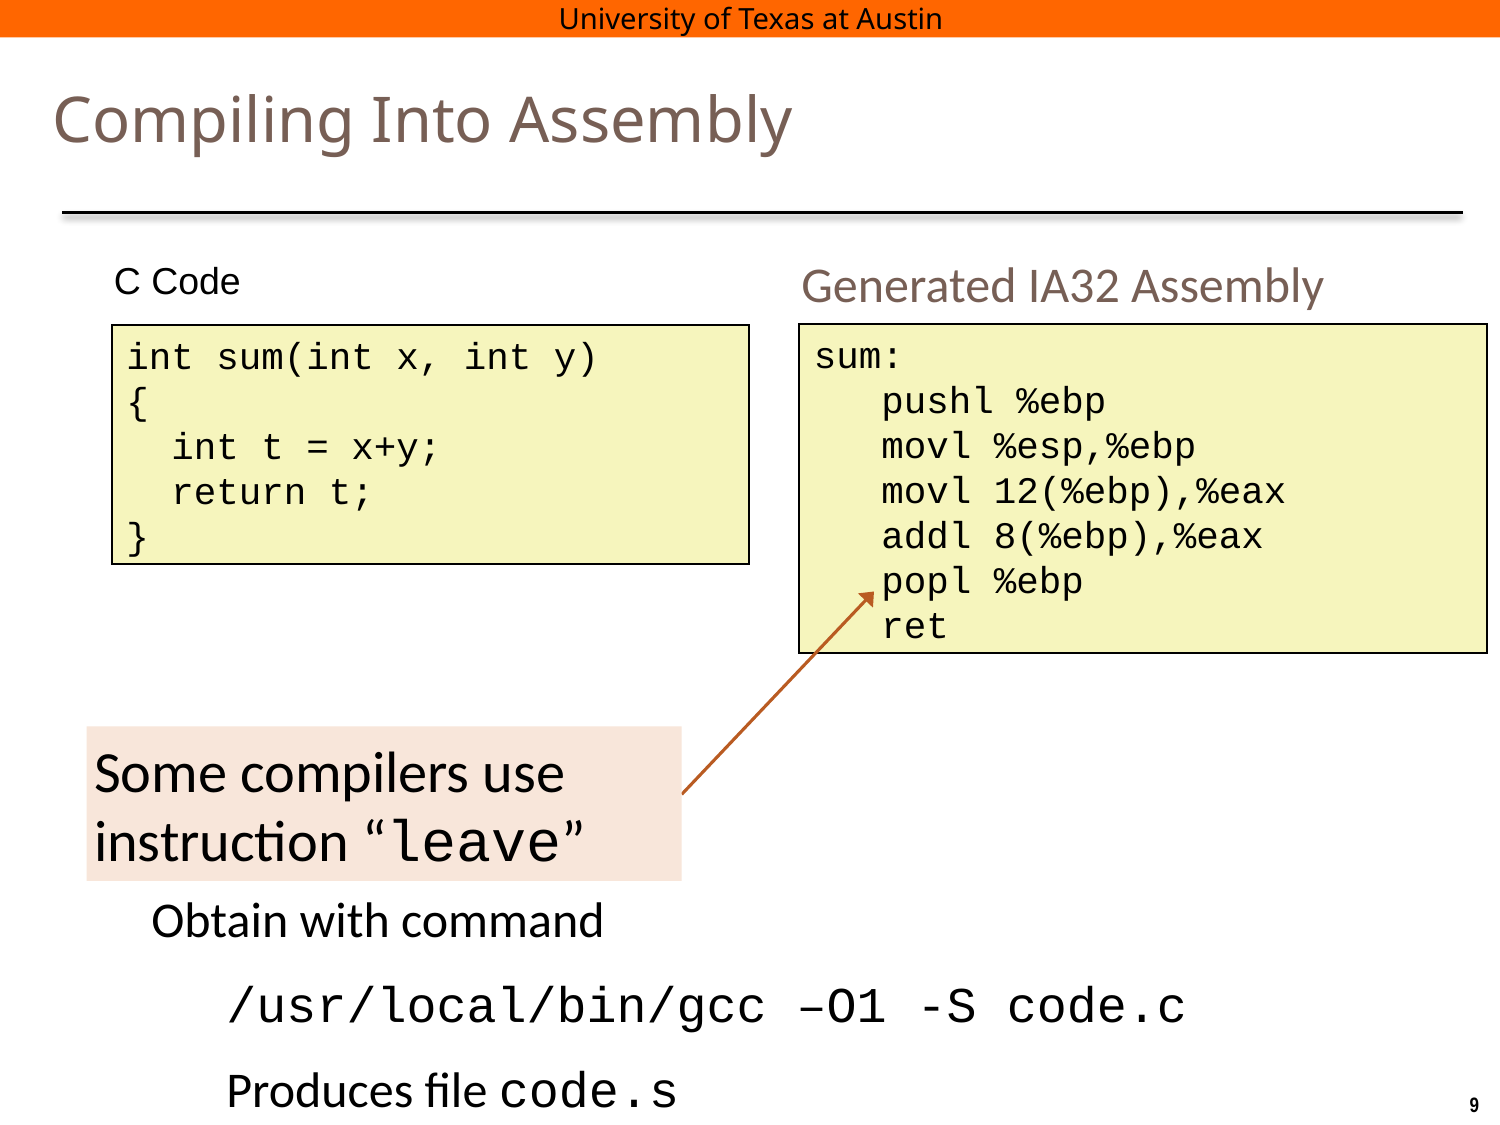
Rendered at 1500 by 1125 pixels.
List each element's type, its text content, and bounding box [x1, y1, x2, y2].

text_box Obtain with command /usr/local/bin/gcc –O1 -S code.c Produces file code.s [136, 880, 1362, 1125]
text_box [86, 591, 875, 884]
text_box sum: pushl %ebp movl %esp,%ebp movl 12(%ebp),%eax addl 8(%ebp),%eax popl %ebp ret [799, 323, 1488, 654]
text_box int sum(int x, int y) { int t = x+y; return t; } [111, 324, 749, 565]
title Compiling Into Assembly [37, 71, 1161, 163]
list C Code [99, 249, 366, 310]
text_box Generated IA32 Assembly [786, 244, 1462, 313]
